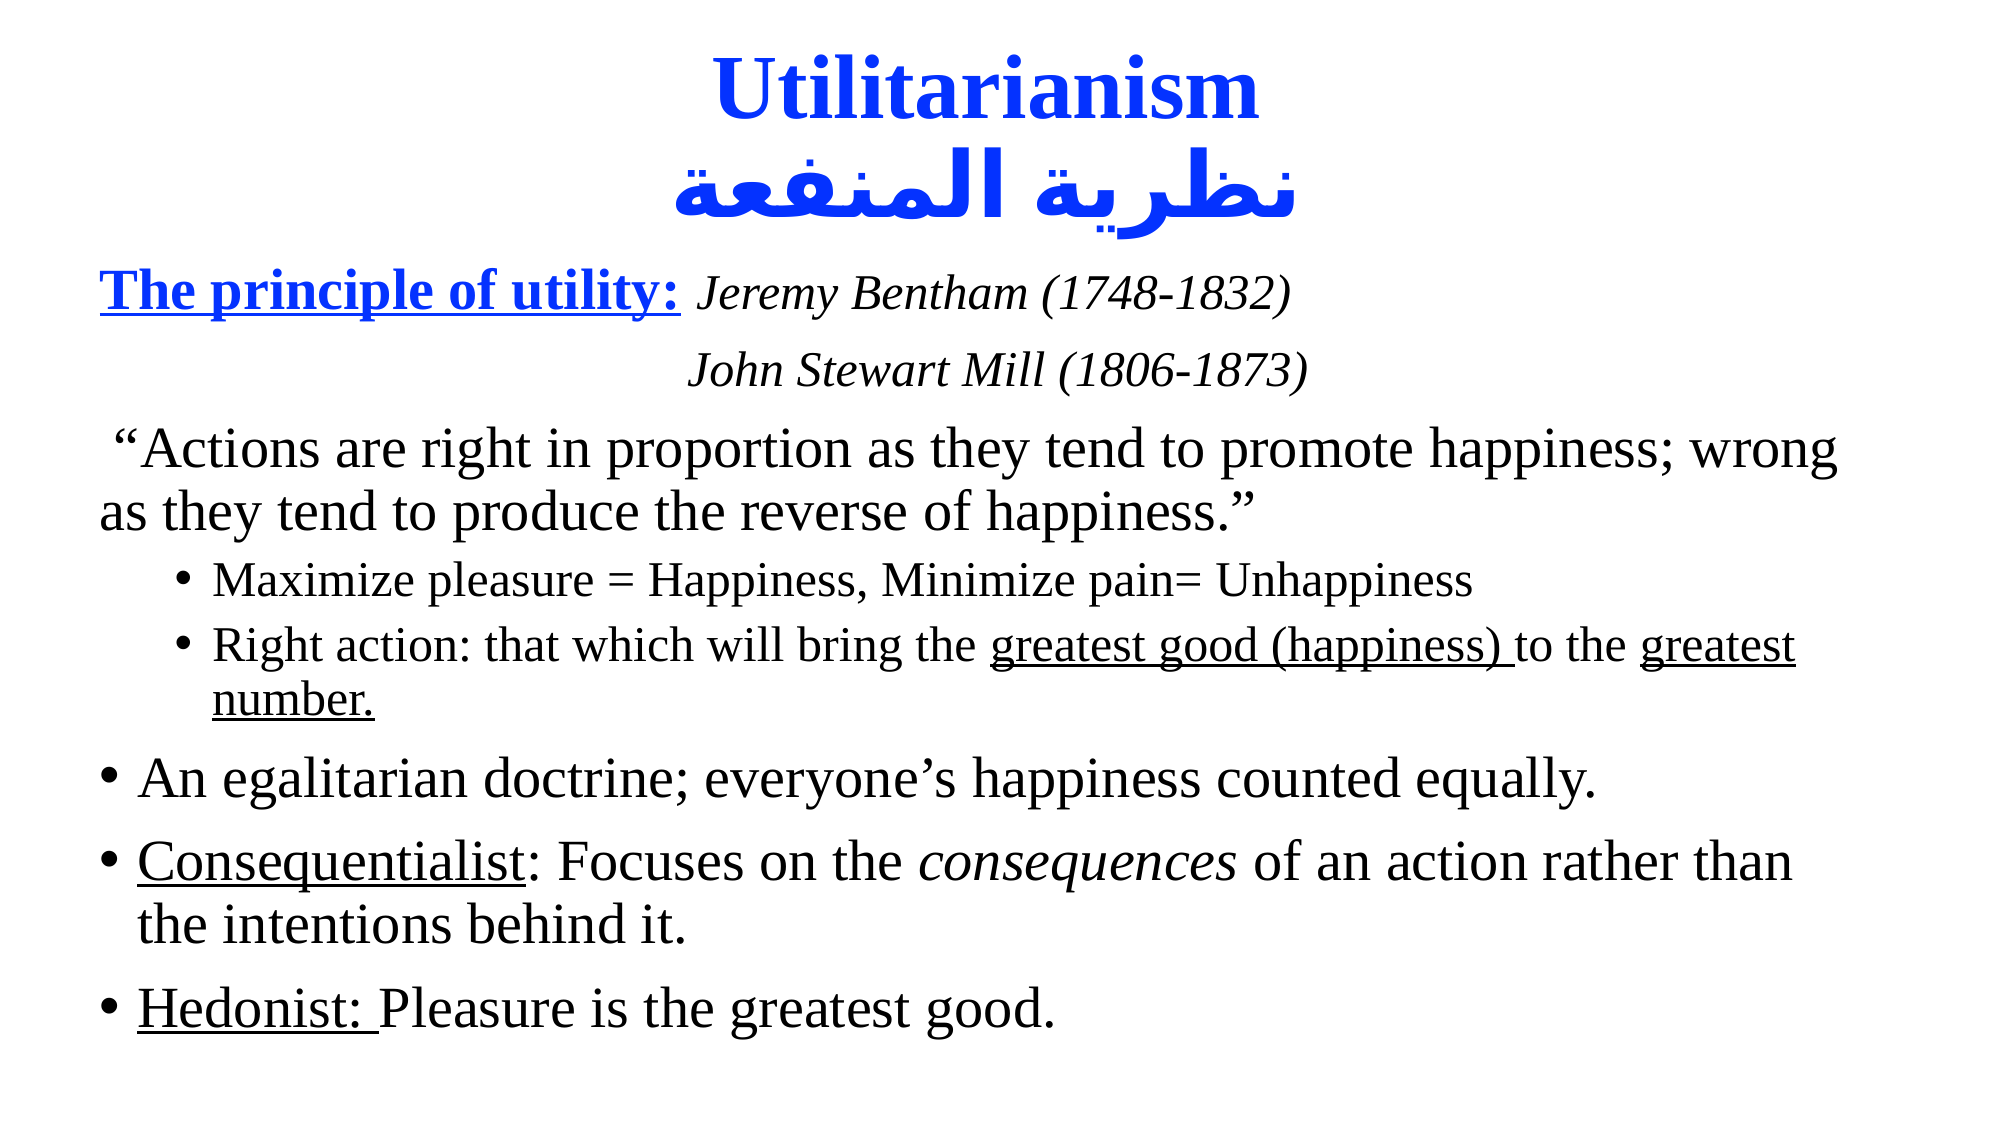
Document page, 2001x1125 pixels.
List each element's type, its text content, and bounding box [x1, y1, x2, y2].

title Utilitarianism نظرية المنفعة [111, 0, 1863, 251]
list The principle of utility: Jeremy Bentham (1748-1832) John Stewart Mill (1806-1873) “Actions are right in proportion as they tend to promote happiness; wrong as they tend to produce the reverse of happiness.” Maximize pleasure = Happiness, Minimize pain= Unhappiness Right action: that which will bring the greatest good (happiness) to the greatest number. An egalitarian doctrine; everyone’s happiness counted equally. Consequentialist: Focuses on the consequences of an action rather than the intentions behind it. Hedonist: Pleasure is the greatest good. [84, 251, 1863, 1095]
